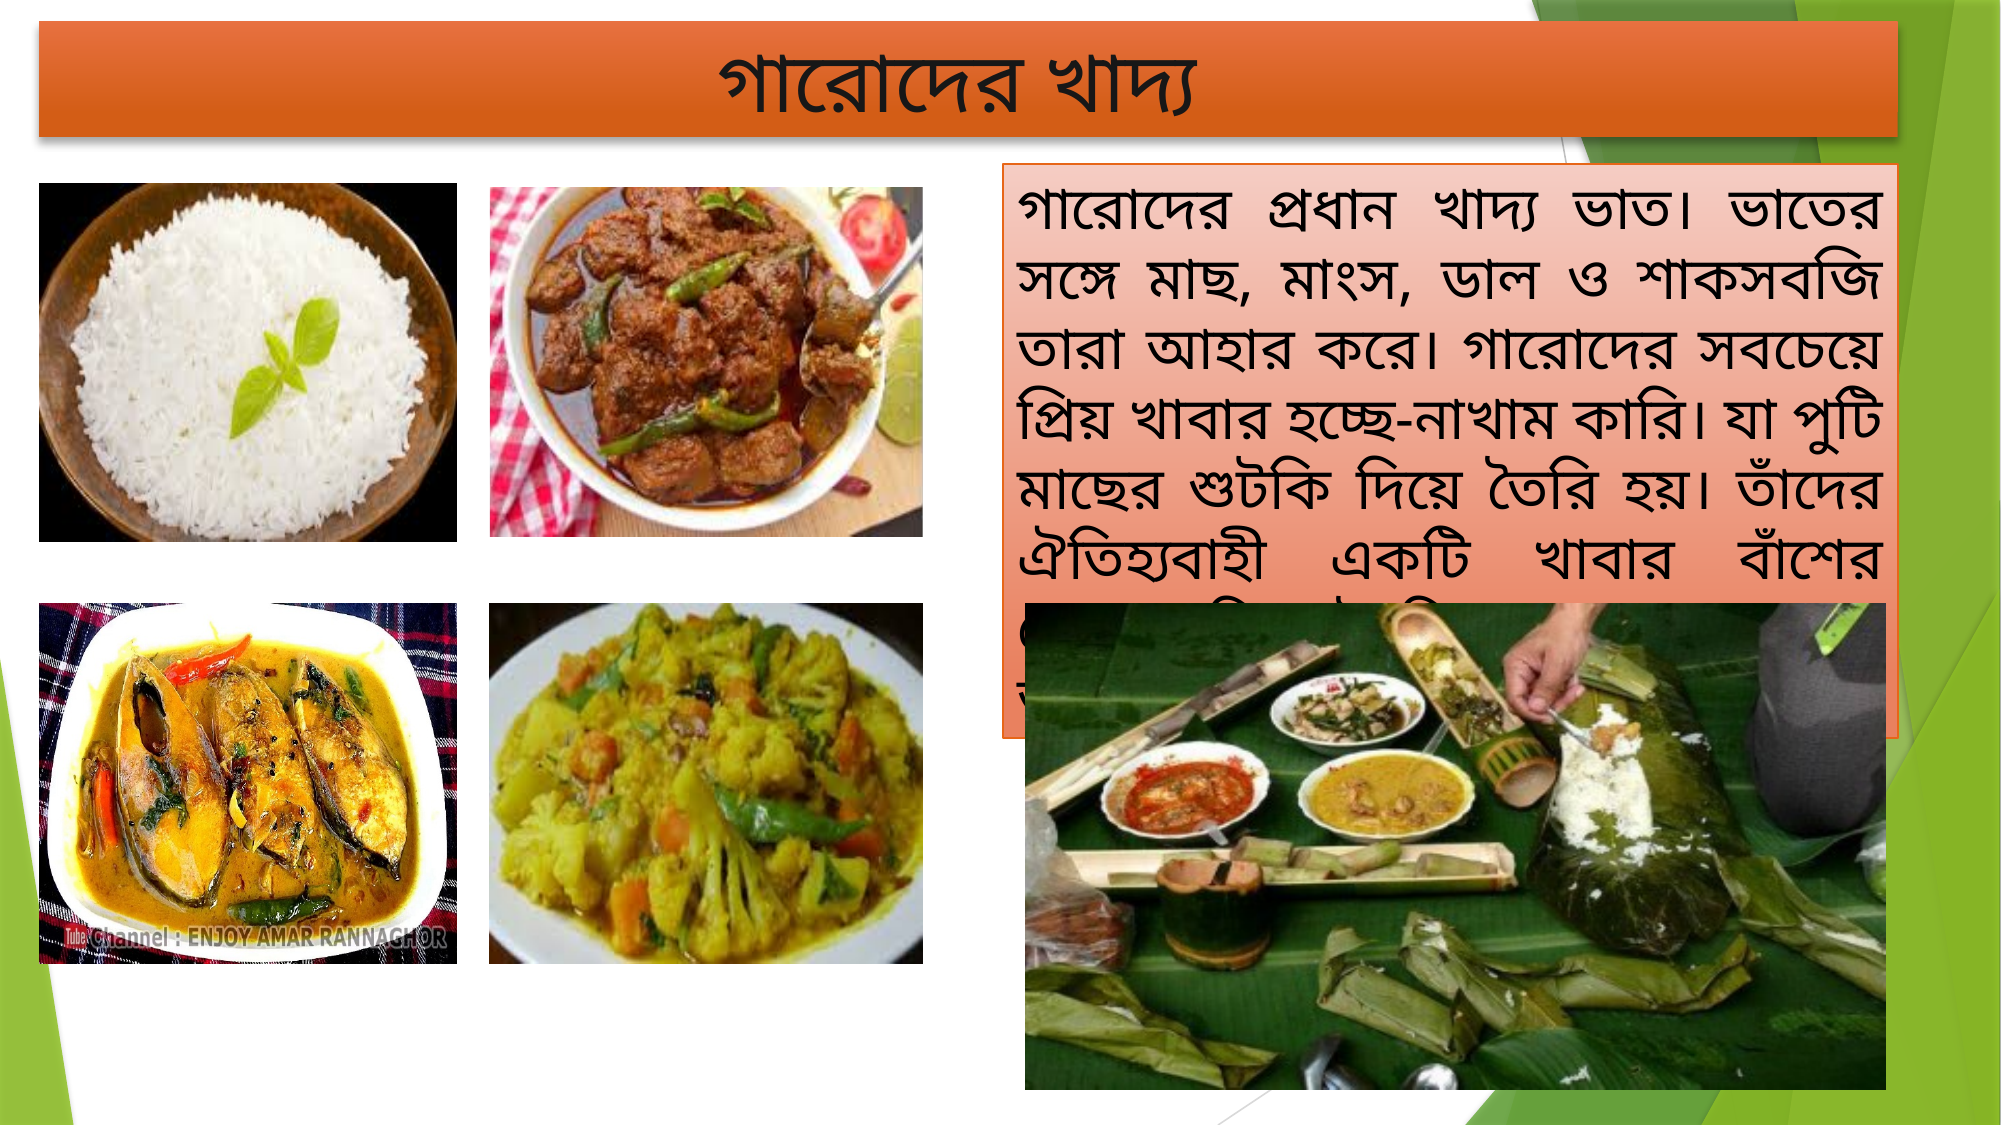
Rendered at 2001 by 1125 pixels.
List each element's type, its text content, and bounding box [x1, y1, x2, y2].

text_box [38, 183, 924, 964]
text_box গারোদের প্রধান খাদ্য ভাত। ভাতের সঙ্গে মাছ, মাংস, ডাল ও শাকসবজি তারা আহার করে। গারোদের সবচেয়ে প্রিয় খাবার হচ্ছে-নাখাম কারি। যা পুটি মাছের শুটকি দিয়ে তৈরি হয়। তাঁদের ঐতিহ্যবাহী একটি খাবার বাঁশের কোড়ল দিয়ে তৈরি করা হয় যা খেতে অনেক সুস্বাদু। [1002, 163, 1899, 739]
text_box গারোদের খাদ‌্য [39, 21, 1898, 137]
picture [1025, 602, 1886, 1091]
